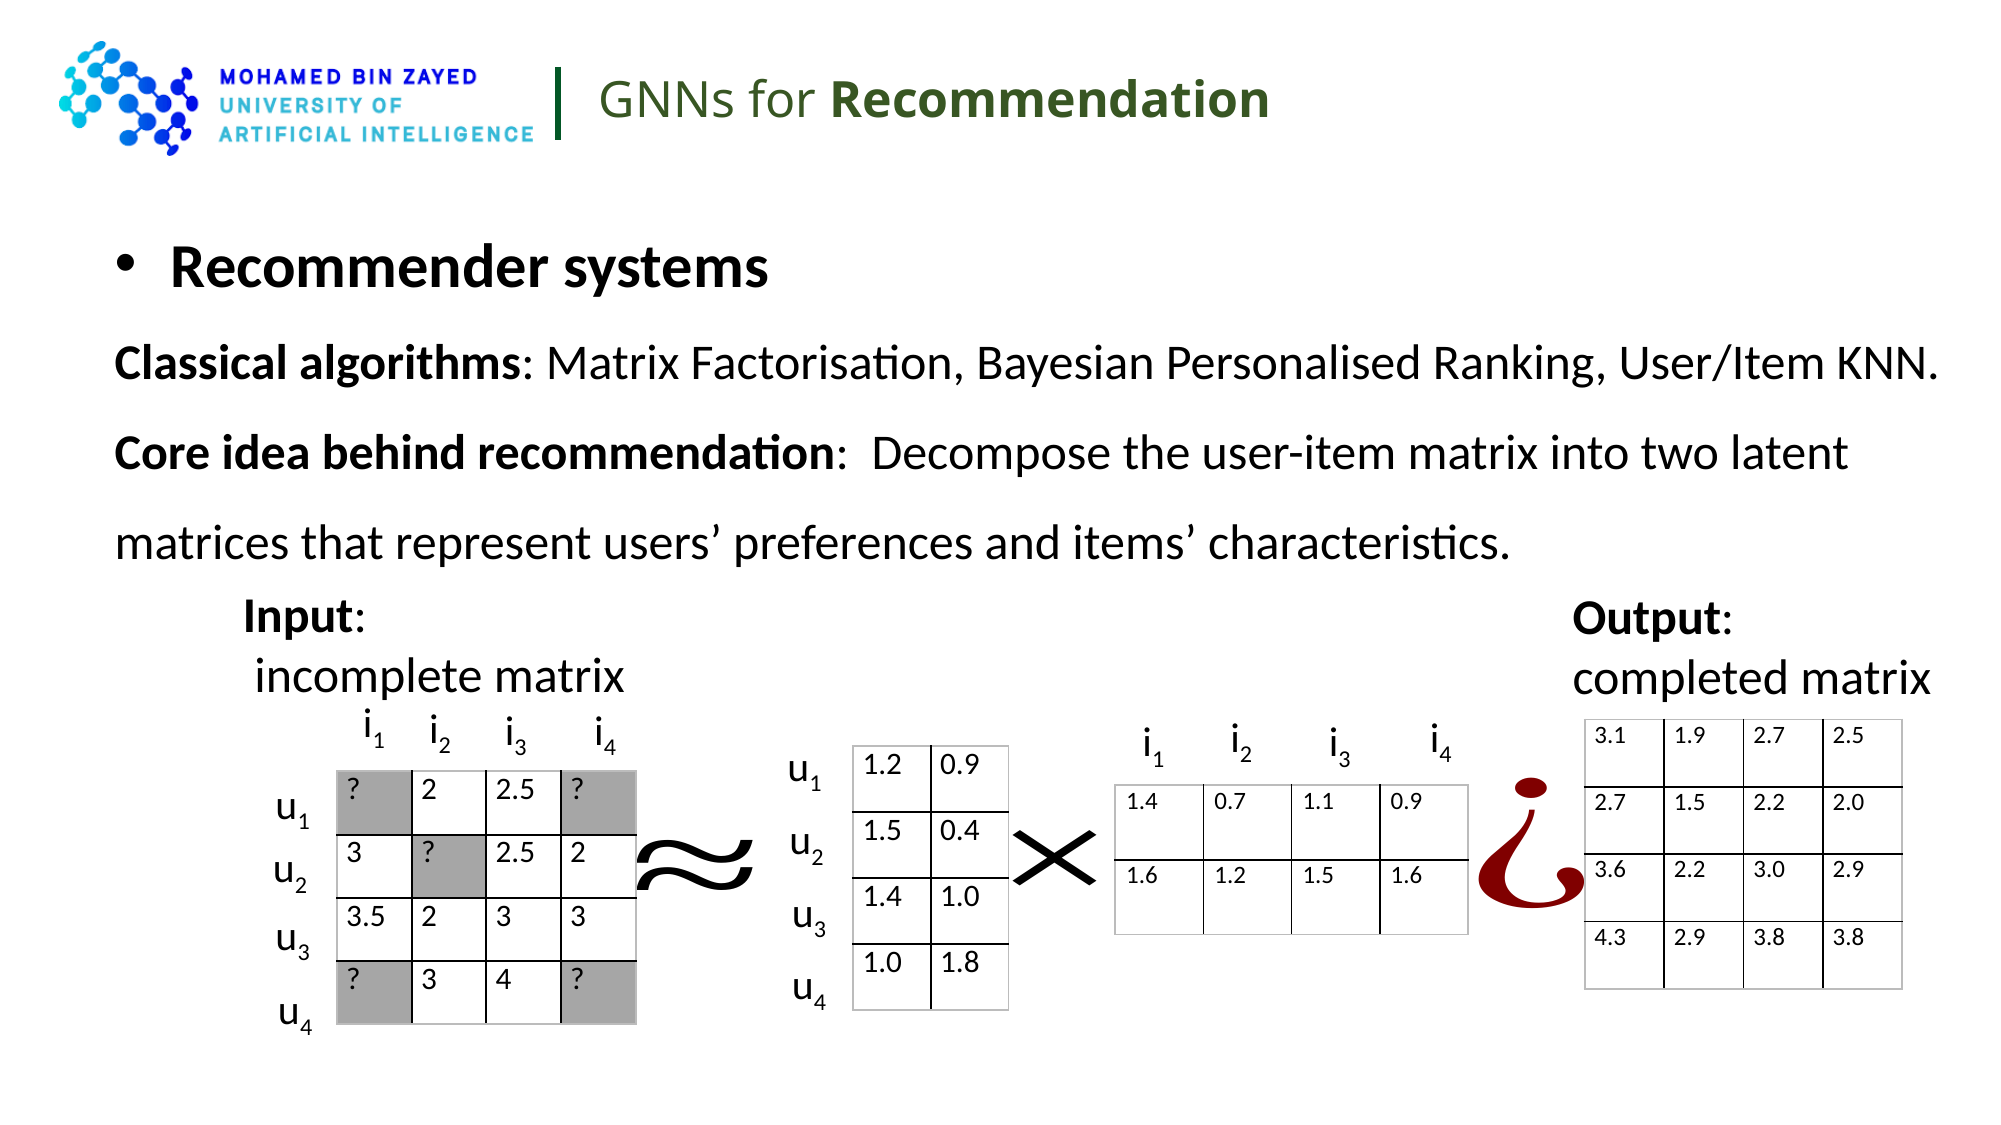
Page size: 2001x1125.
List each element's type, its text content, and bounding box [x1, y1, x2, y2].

table_cell 1.8 [932, 945, 1008, 1009]
table_header 0.7 [1204, 786, 1291, 859]
table_cell 1.2 [1204, 861, 1291, 934]
table_cell 4.3 [1586, 922, 1663, 988]
text_box Output: completed matrix [1557, 576, 2000, 712]
table_cell 2.0 [1824, 788, 1901, 853]
text_box Recommender systems Classical algorithms: Matrix Factorisation, Bayesian Personalised Ranking, User/Item KNN. Core idea behind recommendation: Decompose the user-item matrix into two latent matrices that represent users’ preferences and items’ characteristics. [99, 180, 2000, 578]
table_cell 2.9 [1665, 922, 1743, 988]
table_cell 1.0 [932, 879, 1008, 943]
table_cell 1.5 [854, 813, 930, 877]
table_header ? [562, 772, 635, 834]
text_box u4 [777, 950, 862, 1023]
table_cell 2 [413, 899, 485, 960]
table_header 2.5 [487, 772, 560, 834]
text_box i2 [1215, 703, 1282, 775]
text_box GNNs for Recommendation [584, 60, 1374, 136]
table_cell 2 [562, 836, 635, 897]
text_box u4 [263, 975, 348, 1048]
table_cell 1.6 [1381, 861, 1467, 934]
table_header 2 [413, 772, 485, 834]
table_cell 3.6 [1586, 855, 1663, 921]
text_box u3 [260, 901, 336, 973]
table_cell 3 [338, 836, 411, 897]
table_cell 4 [487, 962, 560, 1023]
table_cell 3.5 [338, 899, 411, 960]
text_box u2 [774, 805, 852, 878]
text_box u2 [258, 833, 336, 906]
table_header 1.2 [854, 747, 930, 811]
table_cell ? [562, 962, 635, 1023]
table_header 1.1 [1292, 786, 1379, 859]
table_cell 3 [487, 899, 560, 960]
table_cell 2.2 [1665, 855, 1743, 921]
table_cell 1.5 [1665, 788, 1743, 853]
text_box u3 [777, 878, 852, 950]
table_cell 3.8 [1824, 922, 1901, 988]
text_box i3 [1314, 707, 1381, 780]
text_box i3 [490, 711, 557, 768]
table_cell 3 [562, 899, 635, 960]
table_cell 1.0 [854, 945, 930, 1009]
table_header 3.1 [1586, 720, 1663, 786]
table_cell 2.5 [487, 836, 560, 897]
text_box i4 [579, 711, 646, 768]
text_box u1 [772, 732, 858, 804]
text_box i4 [1415, 703, 1482, 776]
text_box Input: incomplete matrix [228, 575, 1033, 711]
table_cell 2.2 [1744, 788, 1822, 853]
table_cell 3 [413, 962, 485, 1023]
table_cell 1.6 [1116, 861, 1203, 934]
text_box i1 [1127, 707, 1194, 780]
text_box i1 [348, 711, 414, 761]
table_cell 0.4 [932, 813, 1008, 877]
table_cell ? [338, 962, 411, 1023]
table_cell 1.5 [1292, 861, 1379, 934]
table_cell ? [413, 836, 485, 897]
text_box u1 [260, 770, 336, 833]
text_box i2 [414, 711, 481, 766]
table_header 1.4 [1116, 786, 1203, 859]
table_header 0.9 [1381, 786, 1467, 859]
table_cell 3.8 [1744, 922, 1822, 988]
table_header 0.9 [932, 747, 1008, 811]
table_cell 2.9 [1824, 855, 1901, 921]
table_cell 2.7 [1586, 788, 1663, 853]
table_cell 1.4 [854, 879, 930, 943]
table_cell 3.0 [1744, 855, 1822, 921]
table_header ? [338, 772, 411, 834]
picture [59, 41, 533, 156]
table_header 2.5 [1824, 720, 1901, 786]
table_header 1.9 [1665, 720, 1743, 786]
table_header 2.7 [1744, 720, 1822, 786]
